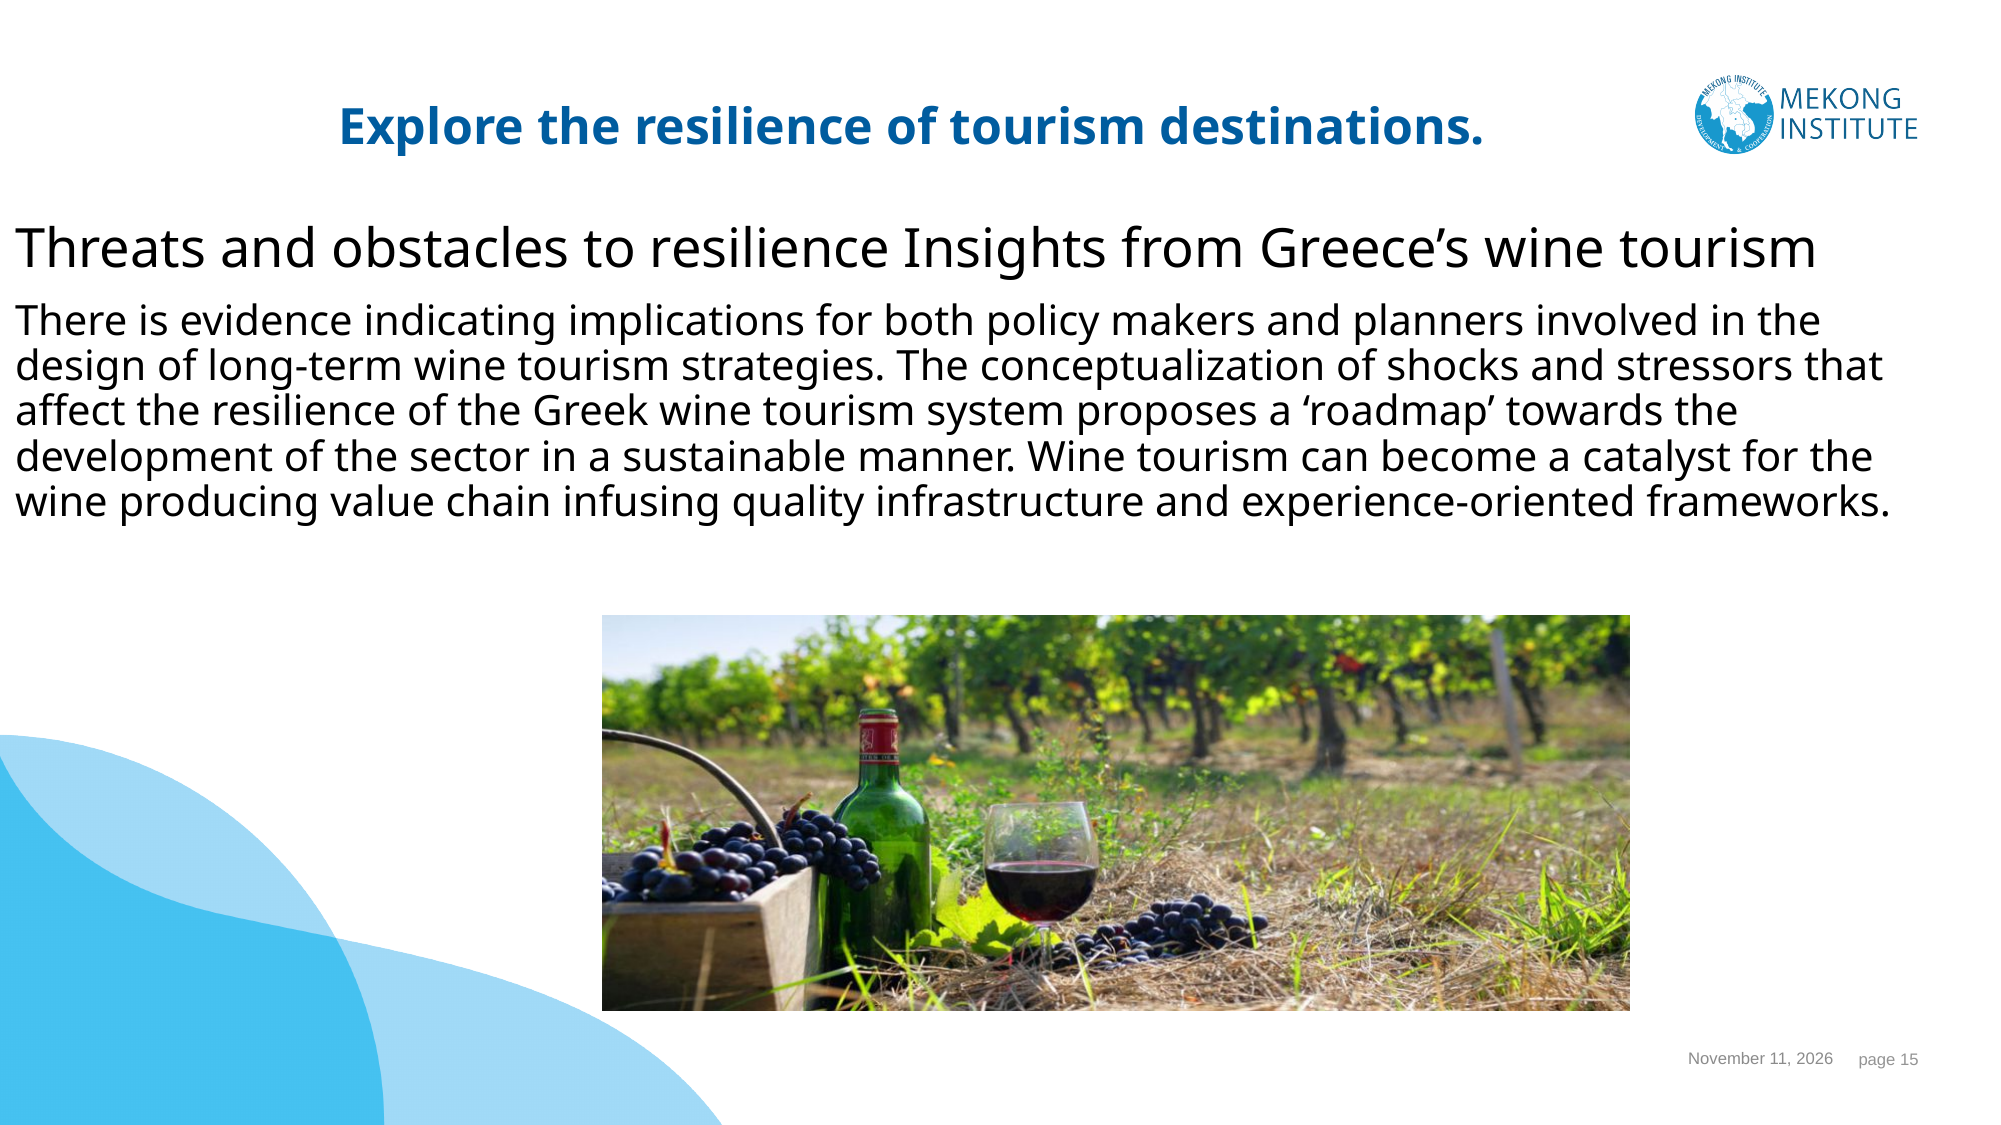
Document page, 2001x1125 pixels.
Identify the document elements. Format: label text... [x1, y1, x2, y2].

slide_number page 15 [1769, 1029, 1934, 1089]
picture [0, 1, 1999, 1125]
title Explore the resilience of tourism destinations. [302, 94, 1522, 164]
list Threats and obstacles to resilience Insights from Greece’s wine tourism There is evidence indicating implications for both policy makers and planners involved in the design of long-term wine tourism strategies. The conceptualization of shocks and stressors that affect the resilience of the Greek wine tourism system proposes a ‘roadmap’ towards the development of the sector in a sustainable manner. Wine tourism can become a catalyst for the wine producing value chain infusing quality infrastructure and experience-oriented frameworks. [0, 212, 1946, 1028]
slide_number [1657, 1027, 1865, 1088]
picture [602, 615, 1630, 1011]
